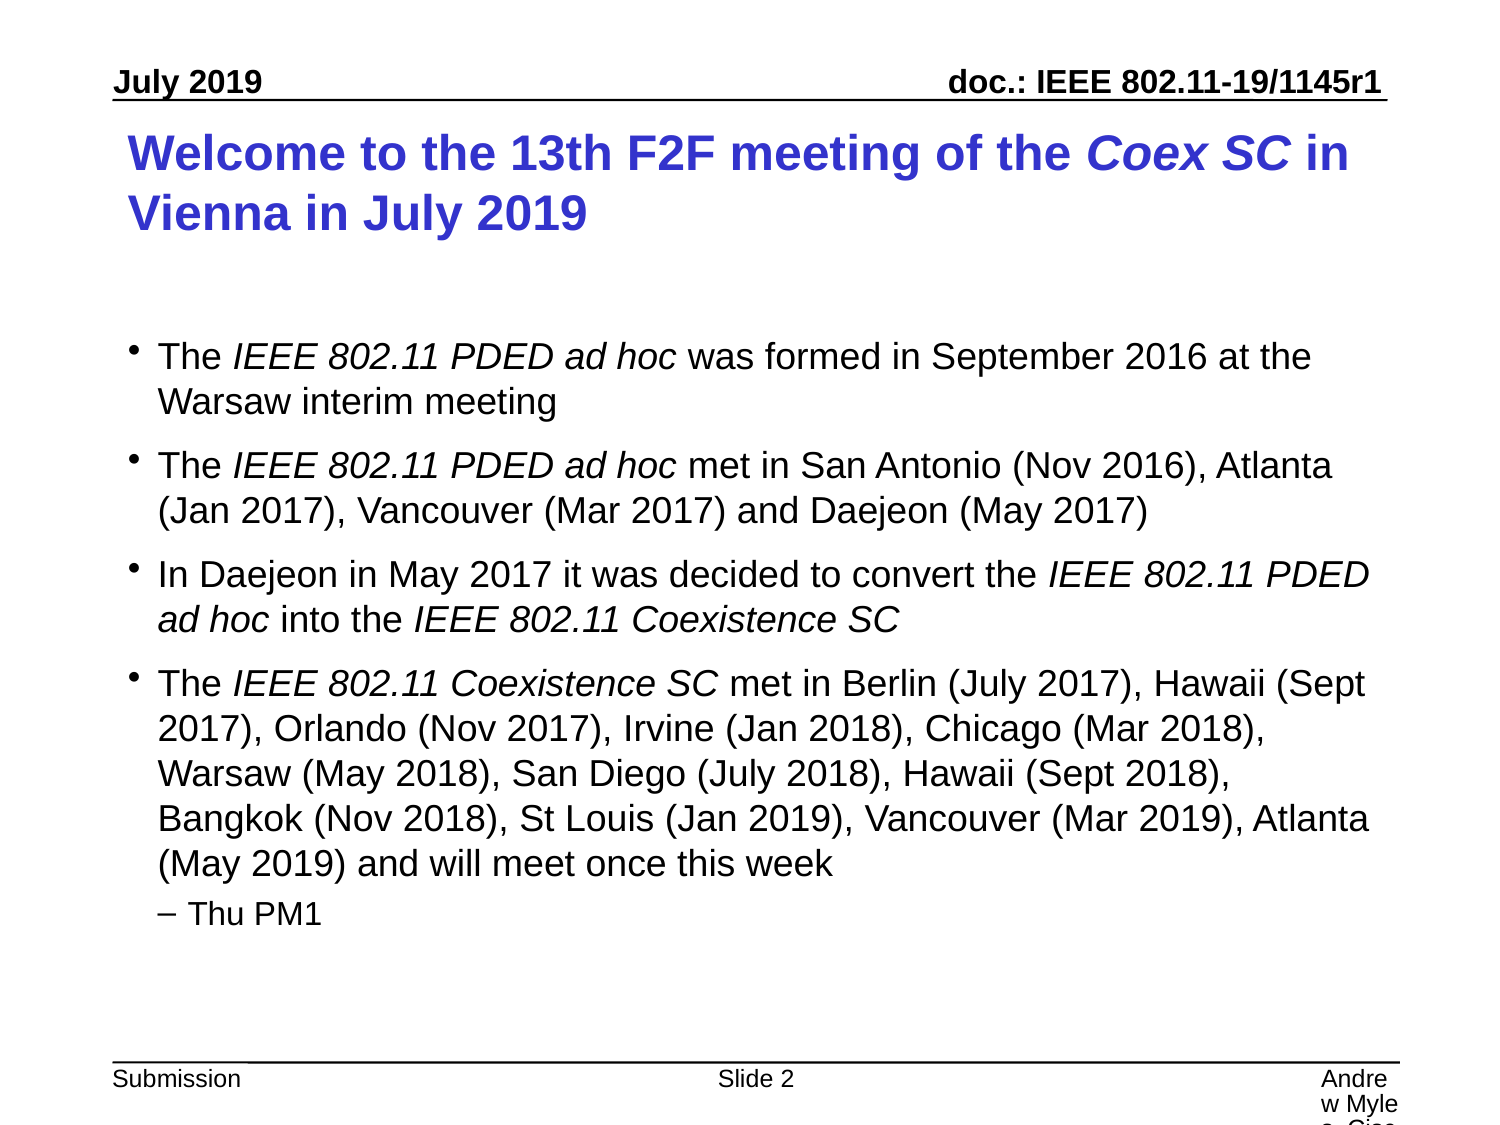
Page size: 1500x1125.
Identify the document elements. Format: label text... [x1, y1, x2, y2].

footer Andrew Myles, Cisco [1320, 1061, 1402, 1093]
title Welcome to the 13th F2F meeting of the Coex SC in Vienna in July 2019 [112, 112, 1413, 288]
list The IEEE 802.11 PDED ad hoc was formed in September 2016 at the Warsaw interim meeting The IEEE 802.11 PDED ad hoc met in San Antonio (Nov 2016), Atlanta (Jan 2017), Vancouver (Mar 2017) and Daejeon (May 2017) In Daejeon in May 2017 it was decided to convert the IEEE 802.11 PDED ad hoc into the IEEE 802.11 Coexistence SC The IEEE 802.11 Coexistence SC met in Berlin (July 2017), Hawaii (Sept 2017), Orlando (Nov 2017), Irvine (Jan 2018), Chicago (Mar 2018), Warsaw (May 2018), San Diego (July 2018), Hawaii (Sept 2018), Bangkok (Nov 2018), St Louis (Jan 2019), Vancouver (Mar 2019), Atlanta (May 2019) and will meet once this week Thu PM1 [112, 324, 1388, 1000]
slide_number Slide 2 [709, 1061, 803, 1093]
